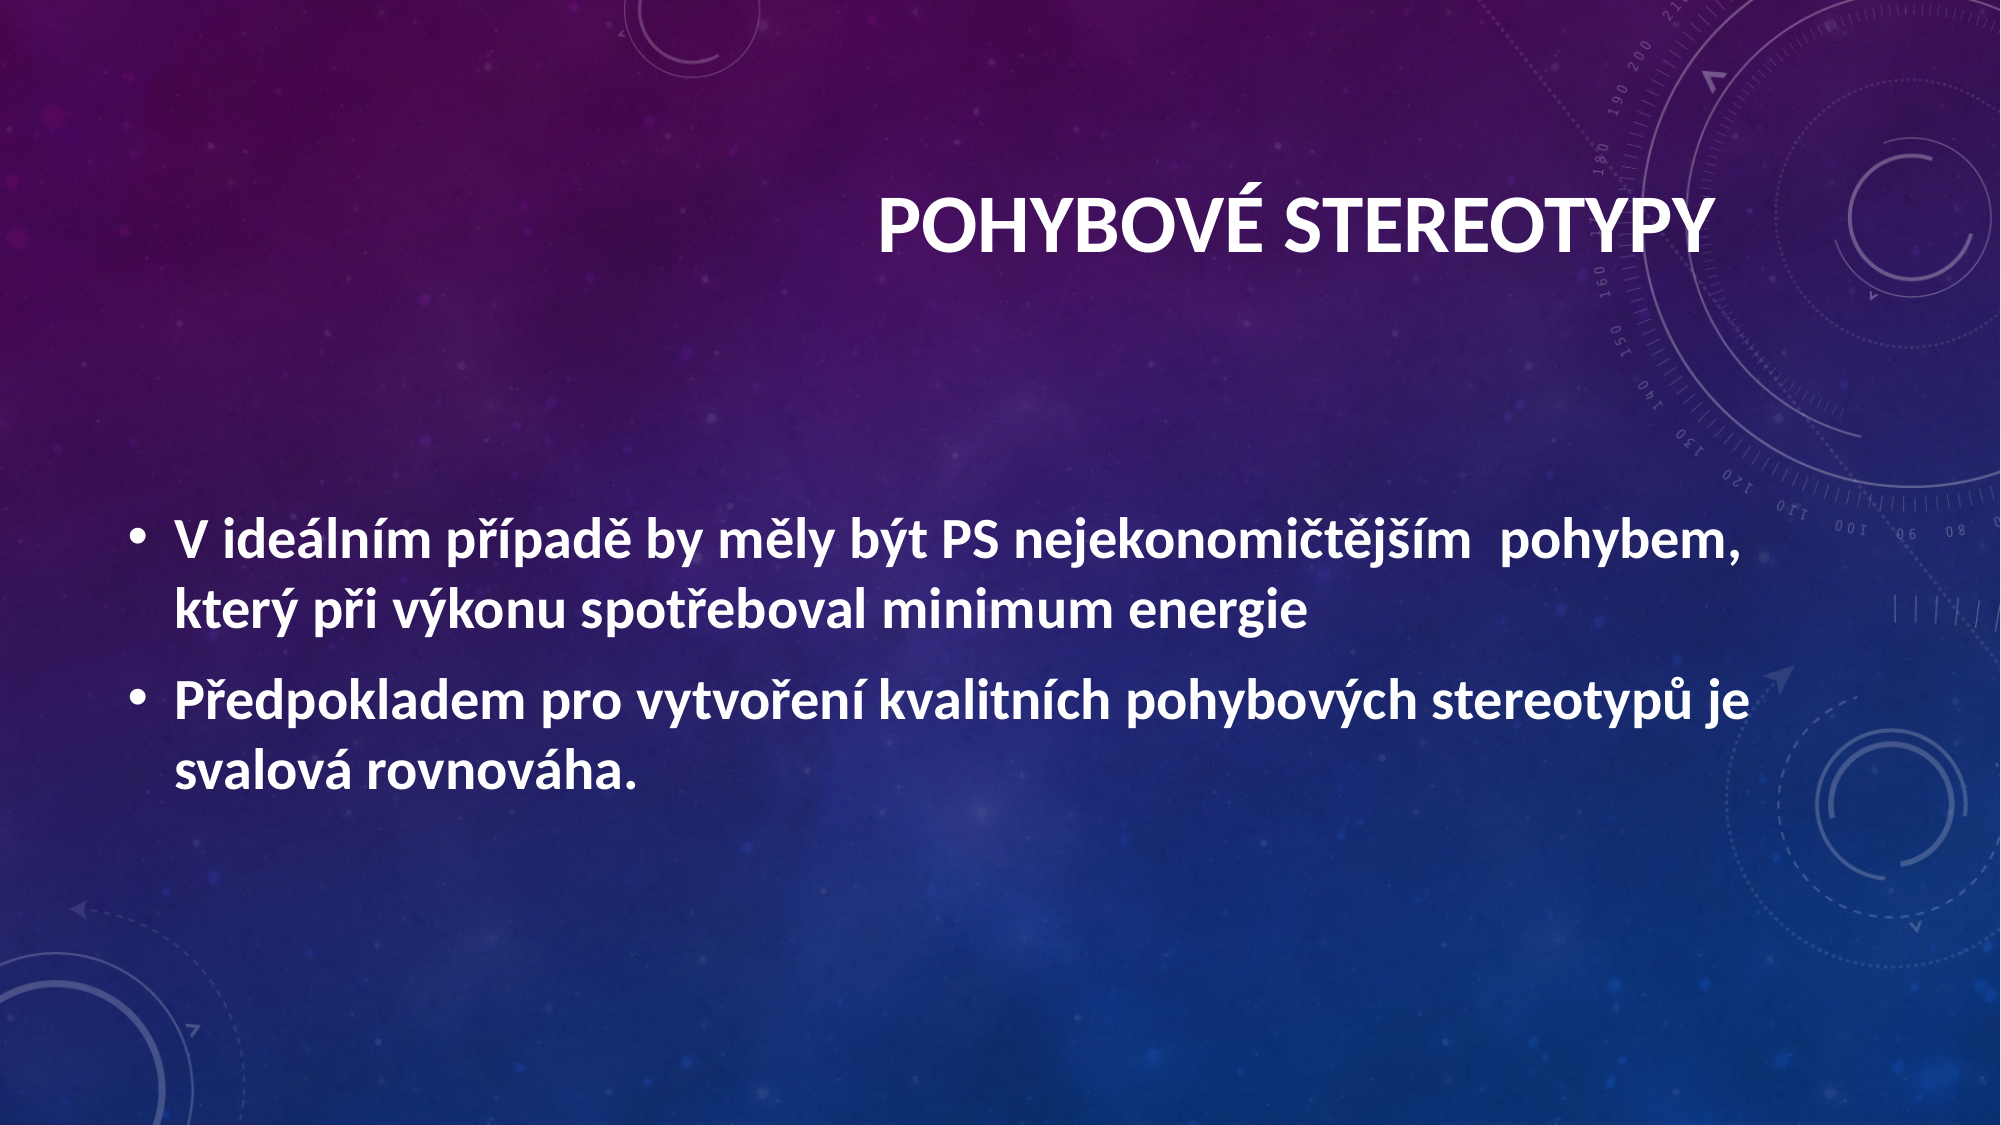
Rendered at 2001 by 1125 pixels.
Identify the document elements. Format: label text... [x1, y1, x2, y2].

list V ideálním případě by měly být PS nejekonomičtějším pohybem, který při výkonu spotřeboval minimum energie Předpokladem pro vytvoření kvalitních pohybových stereotypů je svalová rovnováha. [112, 351, 1775, 950]
title pohybové stereotypy [112, 99, 1775, 339]
picture [0, 0, 2001, 1125]
